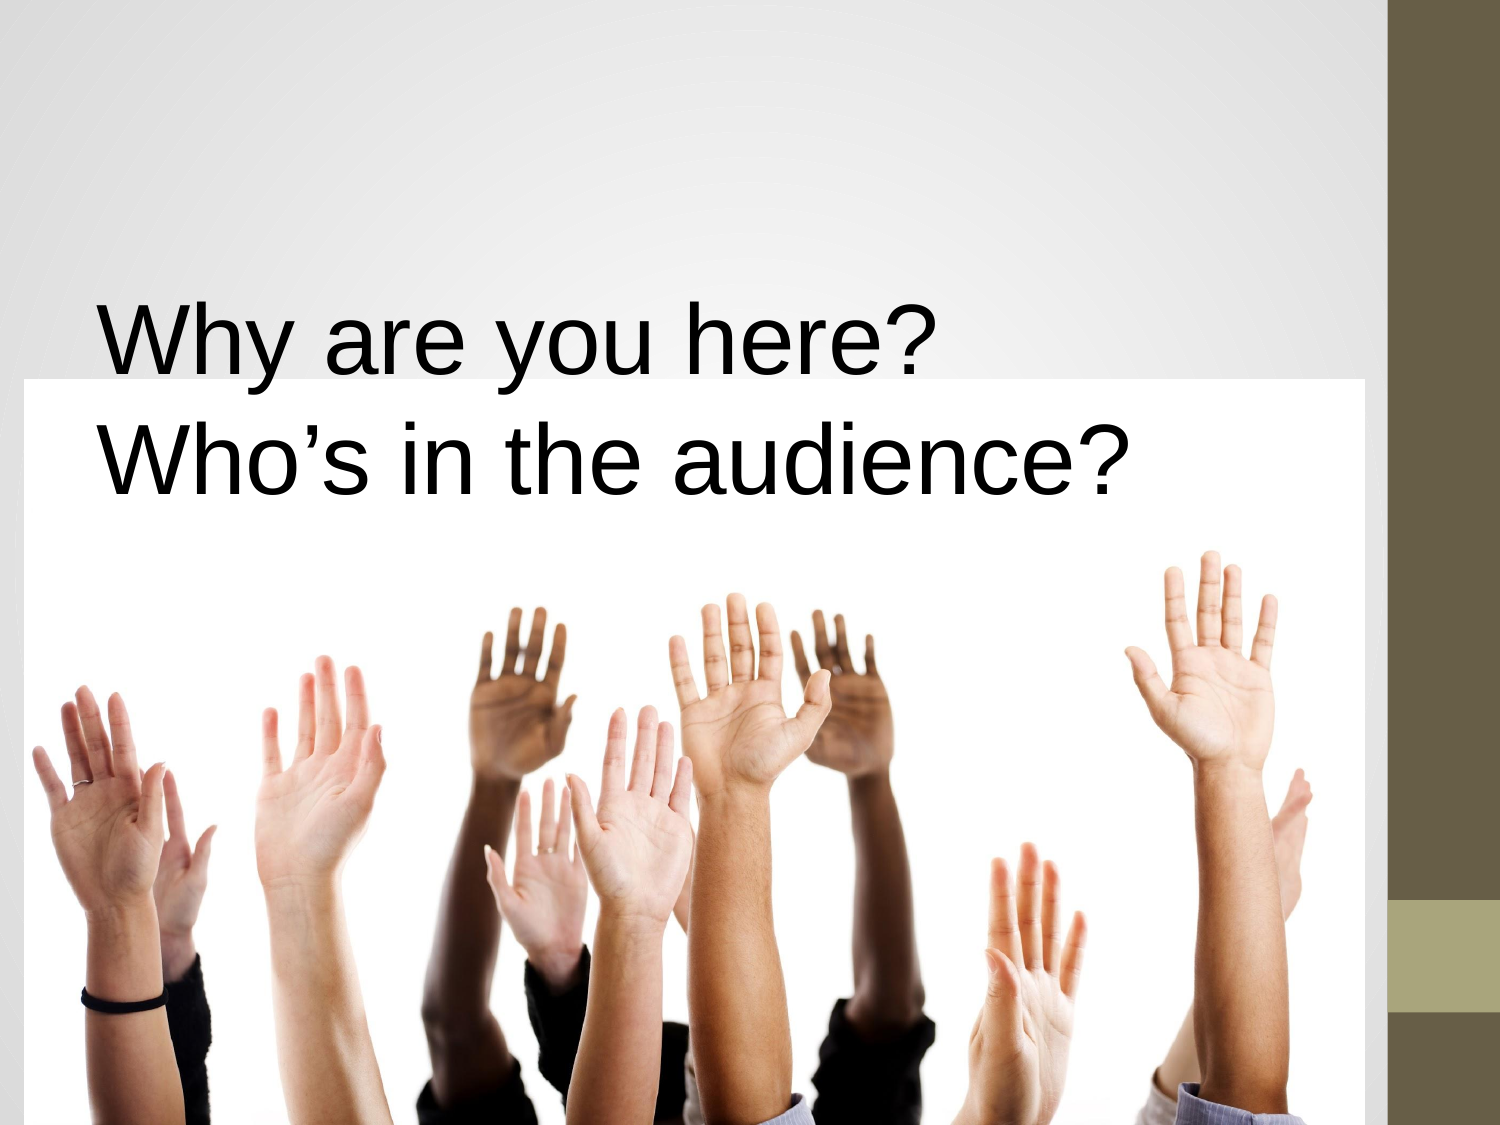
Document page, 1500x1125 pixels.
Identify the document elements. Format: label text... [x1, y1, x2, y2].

picture [24, 378, 1365, 1125]
title Why are you here? Who’s in the audience? [81, 104, 1319, 377]
